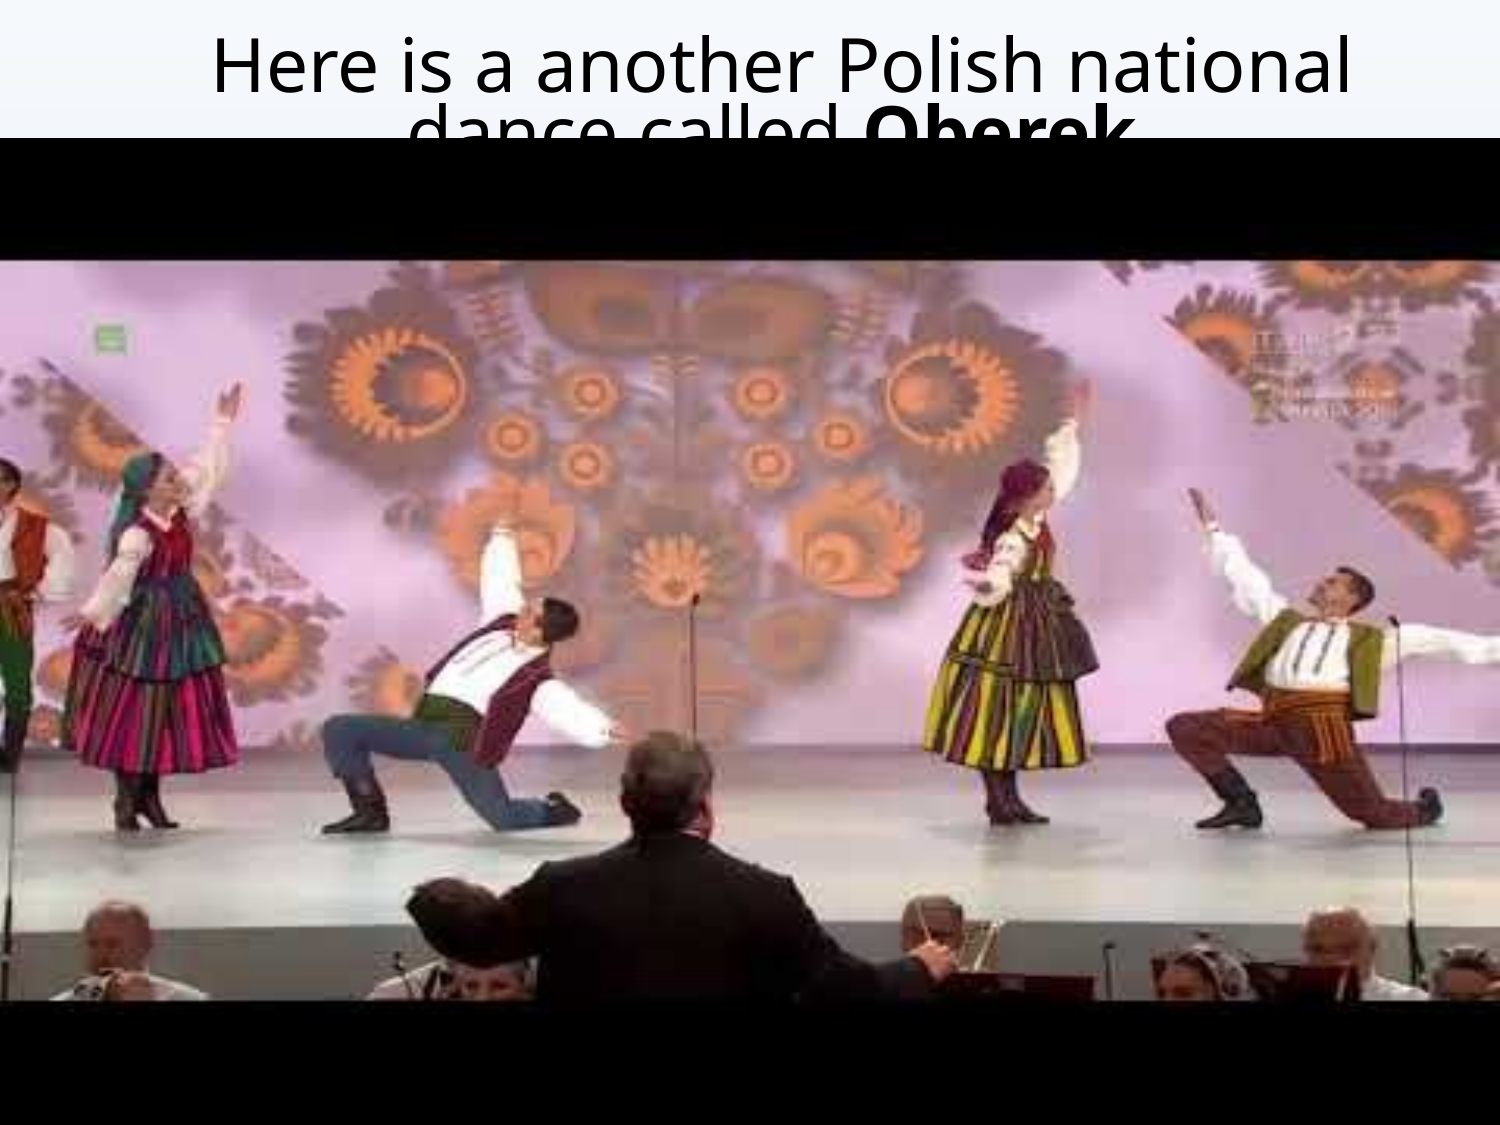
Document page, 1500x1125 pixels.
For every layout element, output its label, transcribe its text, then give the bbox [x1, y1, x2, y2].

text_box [0, 136, 1500, 1125]
text_box Here is a another Polish national dance called Oberek. [118, 30, 1447, 135]
